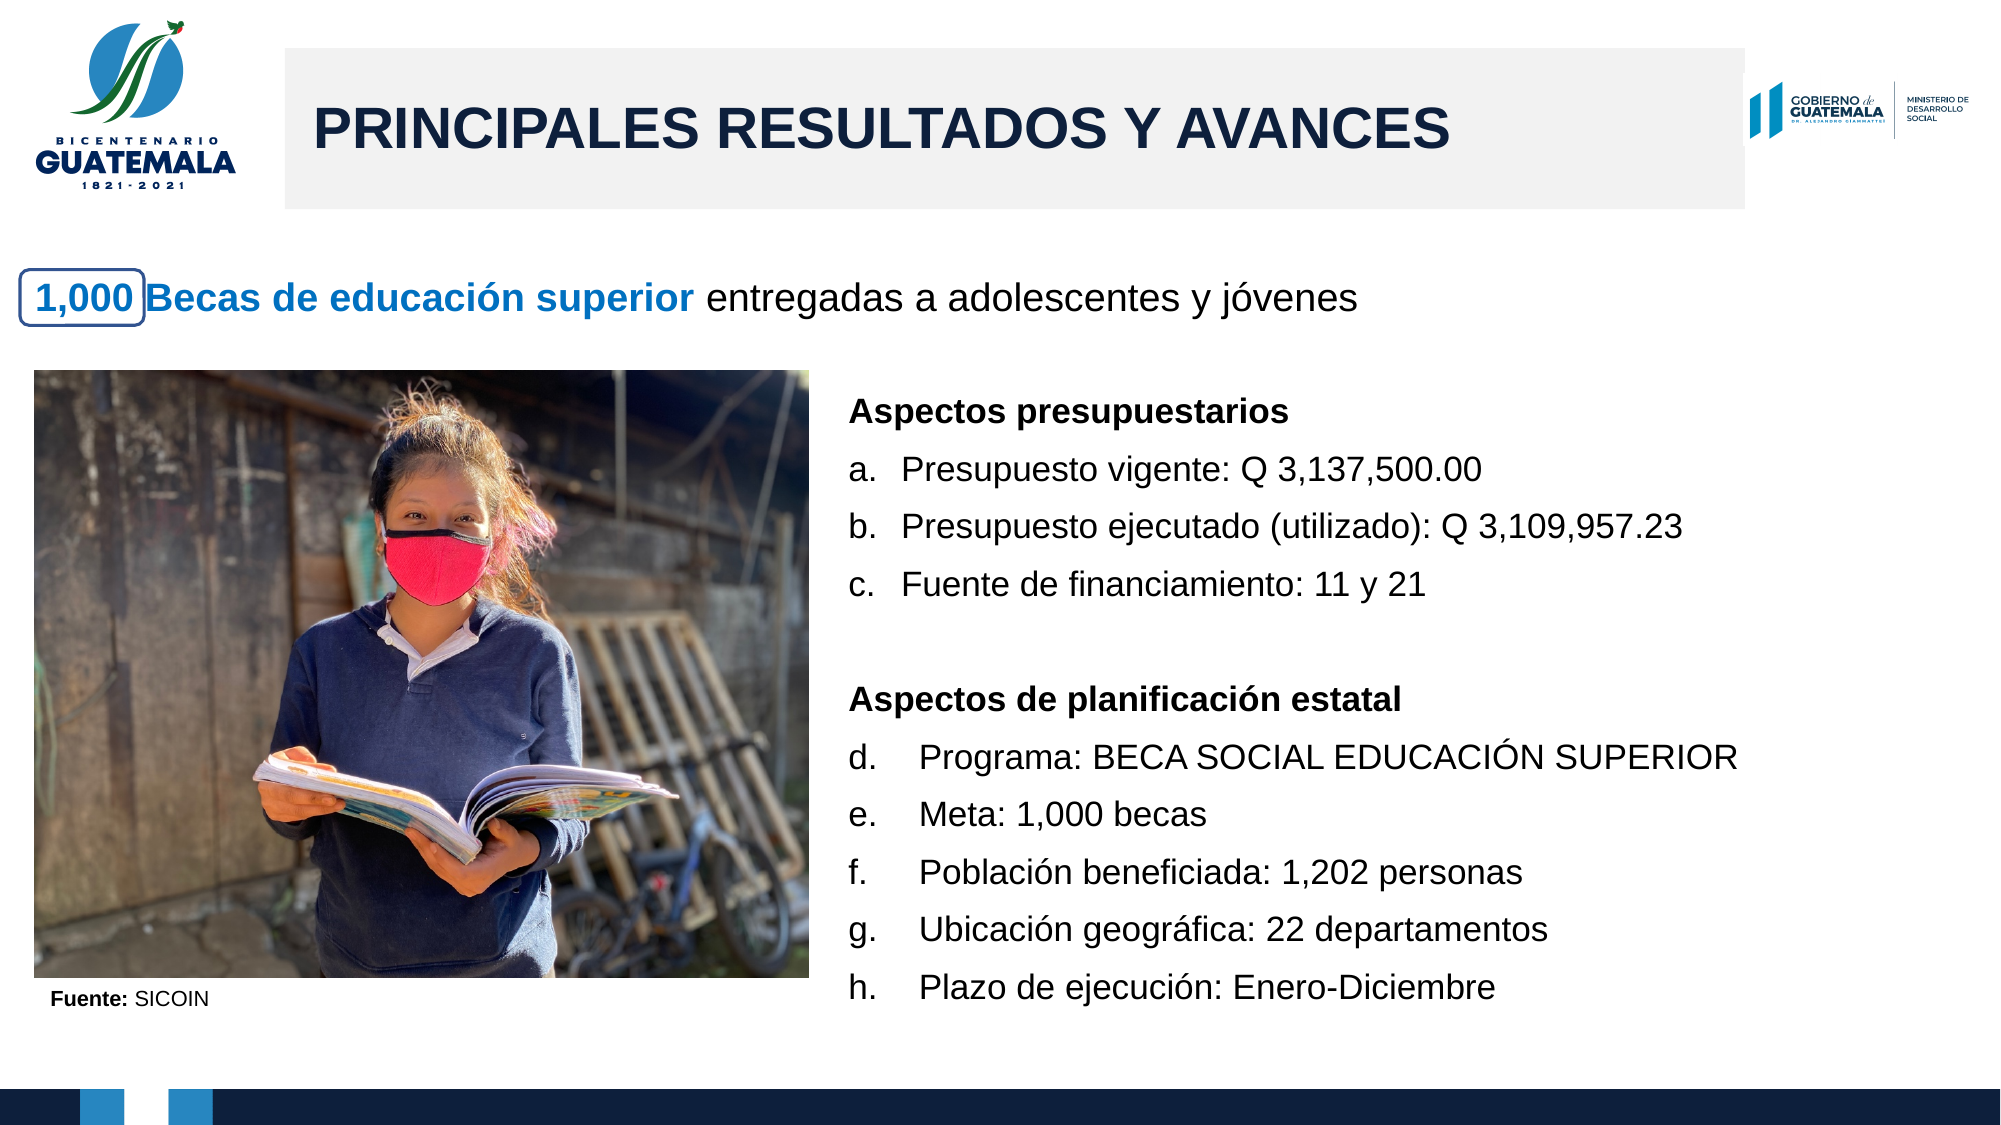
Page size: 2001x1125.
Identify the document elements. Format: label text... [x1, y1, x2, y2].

picture [0, 0, 2001, 1125]
text_box [18, 268, 146, 327]
text_box Fuente: SICOIN [35, 978, 225, 1019]
text_box Aspectos presupuestarios Presupuesto vigente: Q 3,137,500.00 Presupuesto ejecutado (utilizado): Q 3,109,957.23 Fuente de financiamiento: 11 y 21 Aspectos de planificación estatal Programa: BECA SOCIAL EDUCACIÓN SUPERIOR Meta: 1,000 becas Población beneficiada: 1,202 personas Ubicación geográfica: 22 departamentos Plazo de ejecución: Enero-Diciembre [833, 354, 2000, 1019]
text_box PRINCIPALES RESULTADOS Y AVANCES [298, 74, 1602, 185]
text_box 1,000 Becas de educación superior entregadas a adolescentes y jóvenes [20, 269, 1953, 1092]
